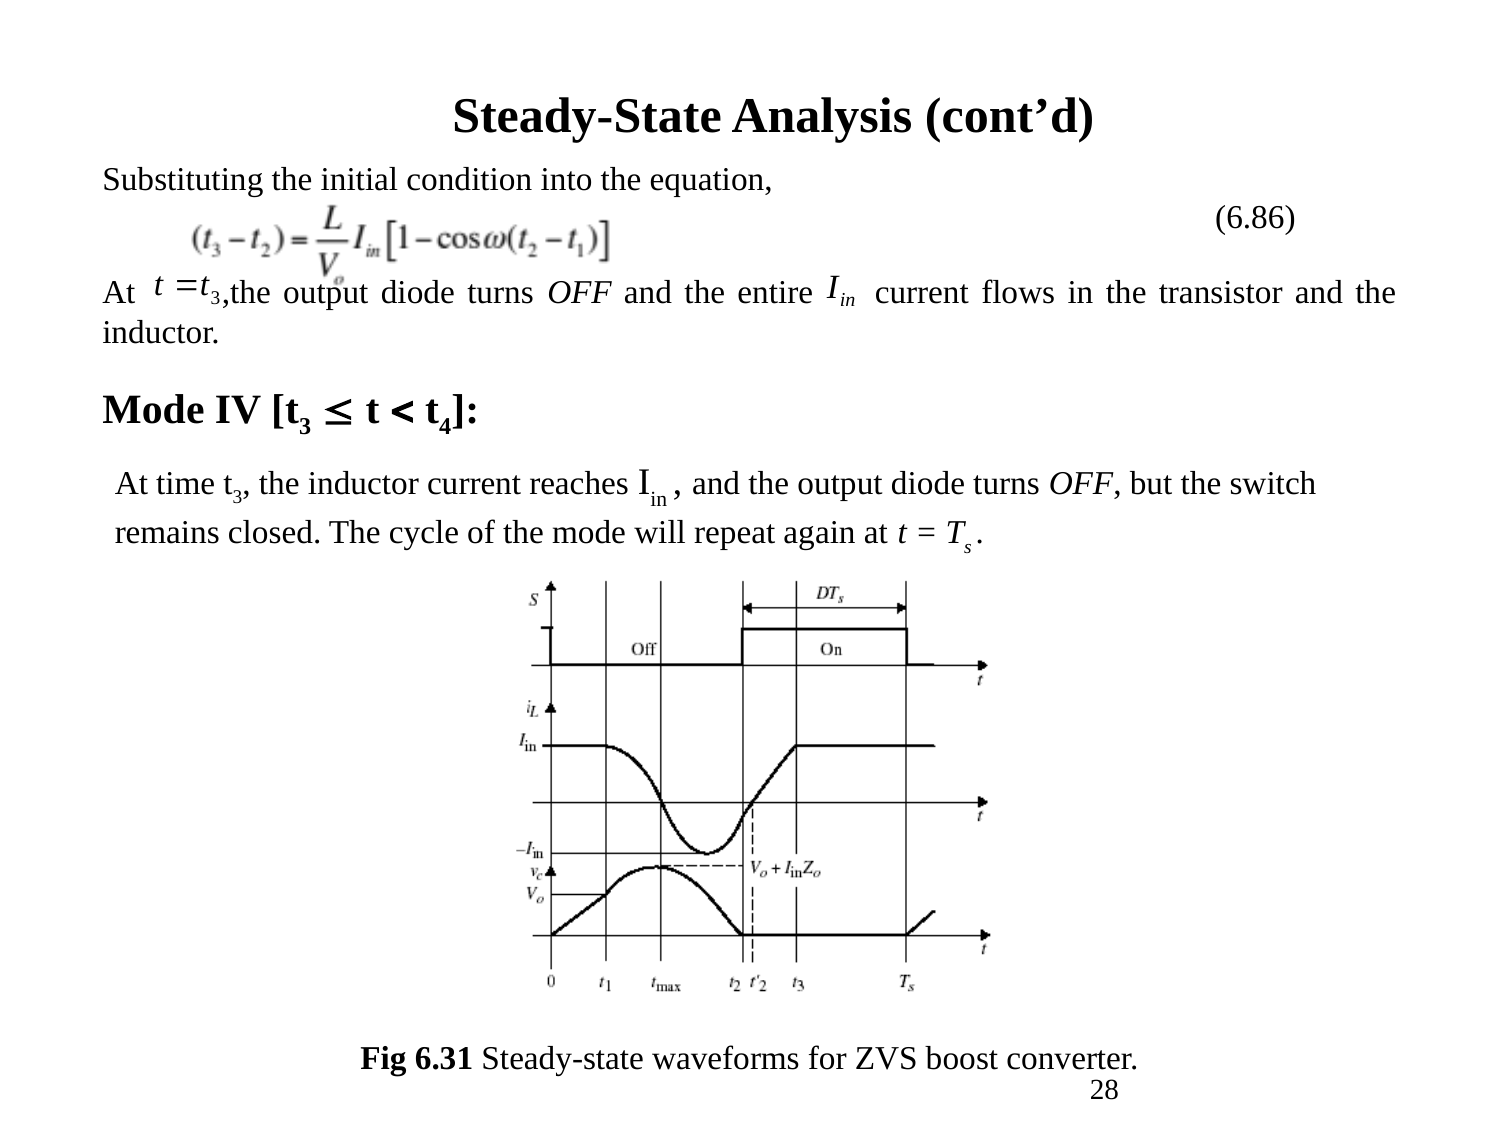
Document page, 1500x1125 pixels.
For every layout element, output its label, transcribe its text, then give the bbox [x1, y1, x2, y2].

slide_number 28 [1074, 1062, 1388, 1125]
picture [499, 562, 1001, 1002]
text_box Substituting the initial condition into the equation, [87, 149, 1500, 205]
text_box Mode IV [t3  t  t4]: [87, 374, 1500, 497]
text_box Steady-State Analysis (cont’d) [437, 74, 1238, 150]
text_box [818, 266, 863, 313]
text_box At time t3, the inductor current reaches Iin , and the output diode turns OFF, but the switch remains closed. The cycle of the mode will repeat again at t = Ts . [99, 450, 1413, 565]
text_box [149, 262, 226, 313]
text_box (6.86) [1200, 187, 1311, 243]
text_box At ,the output diode turns OFF and the entire current flows in the transistor and the inductor. [87, 262, 1413, 374]
text_box Fig 6.31 Steady-state waveforms for ZVS boost converter. [112, 962, 1388, 1125]
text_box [187, 195, 612, 288]
